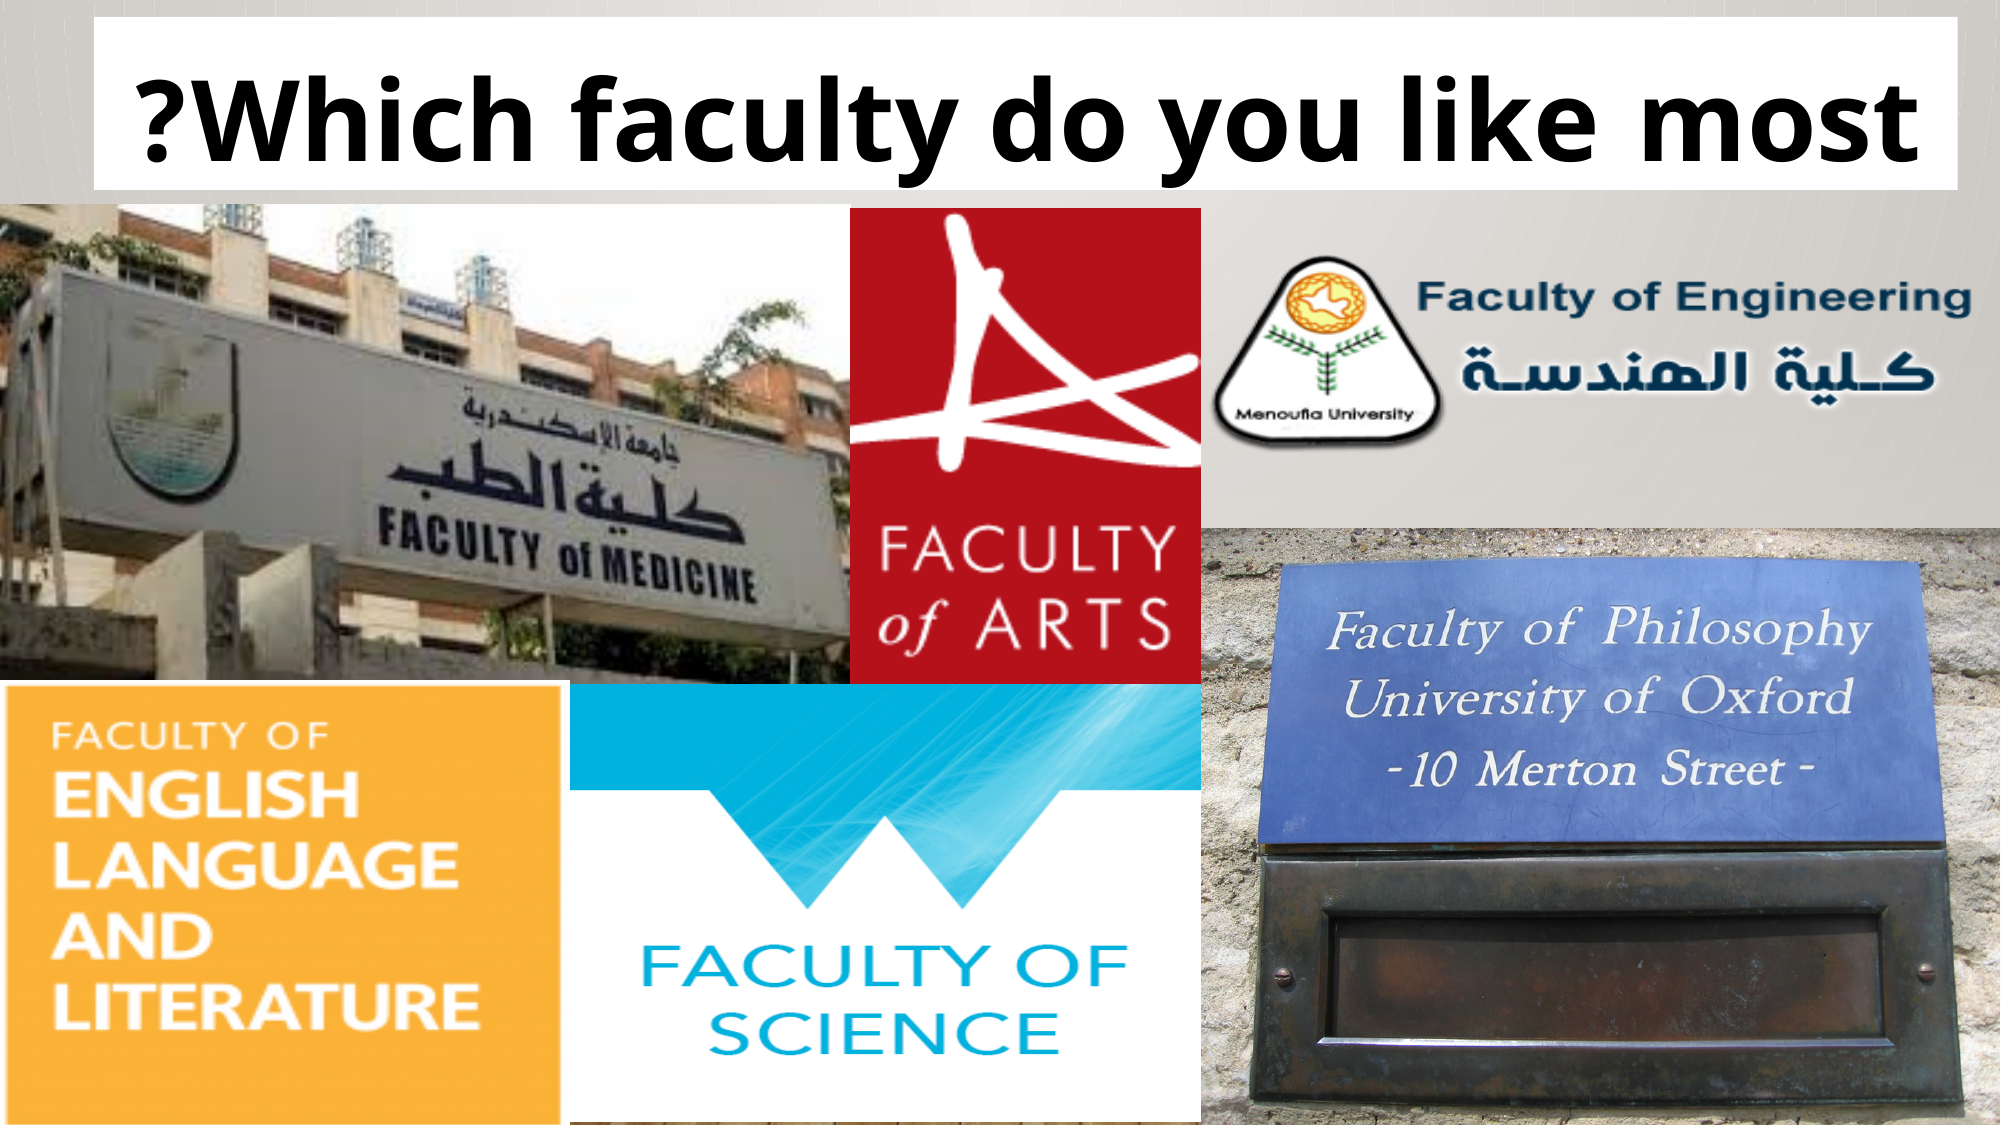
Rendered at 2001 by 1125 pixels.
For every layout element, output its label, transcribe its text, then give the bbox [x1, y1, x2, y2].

text_box Which faculty do you like most? [93, 16, 1958, 190]
picture [0, 203, 2000, 1125]
